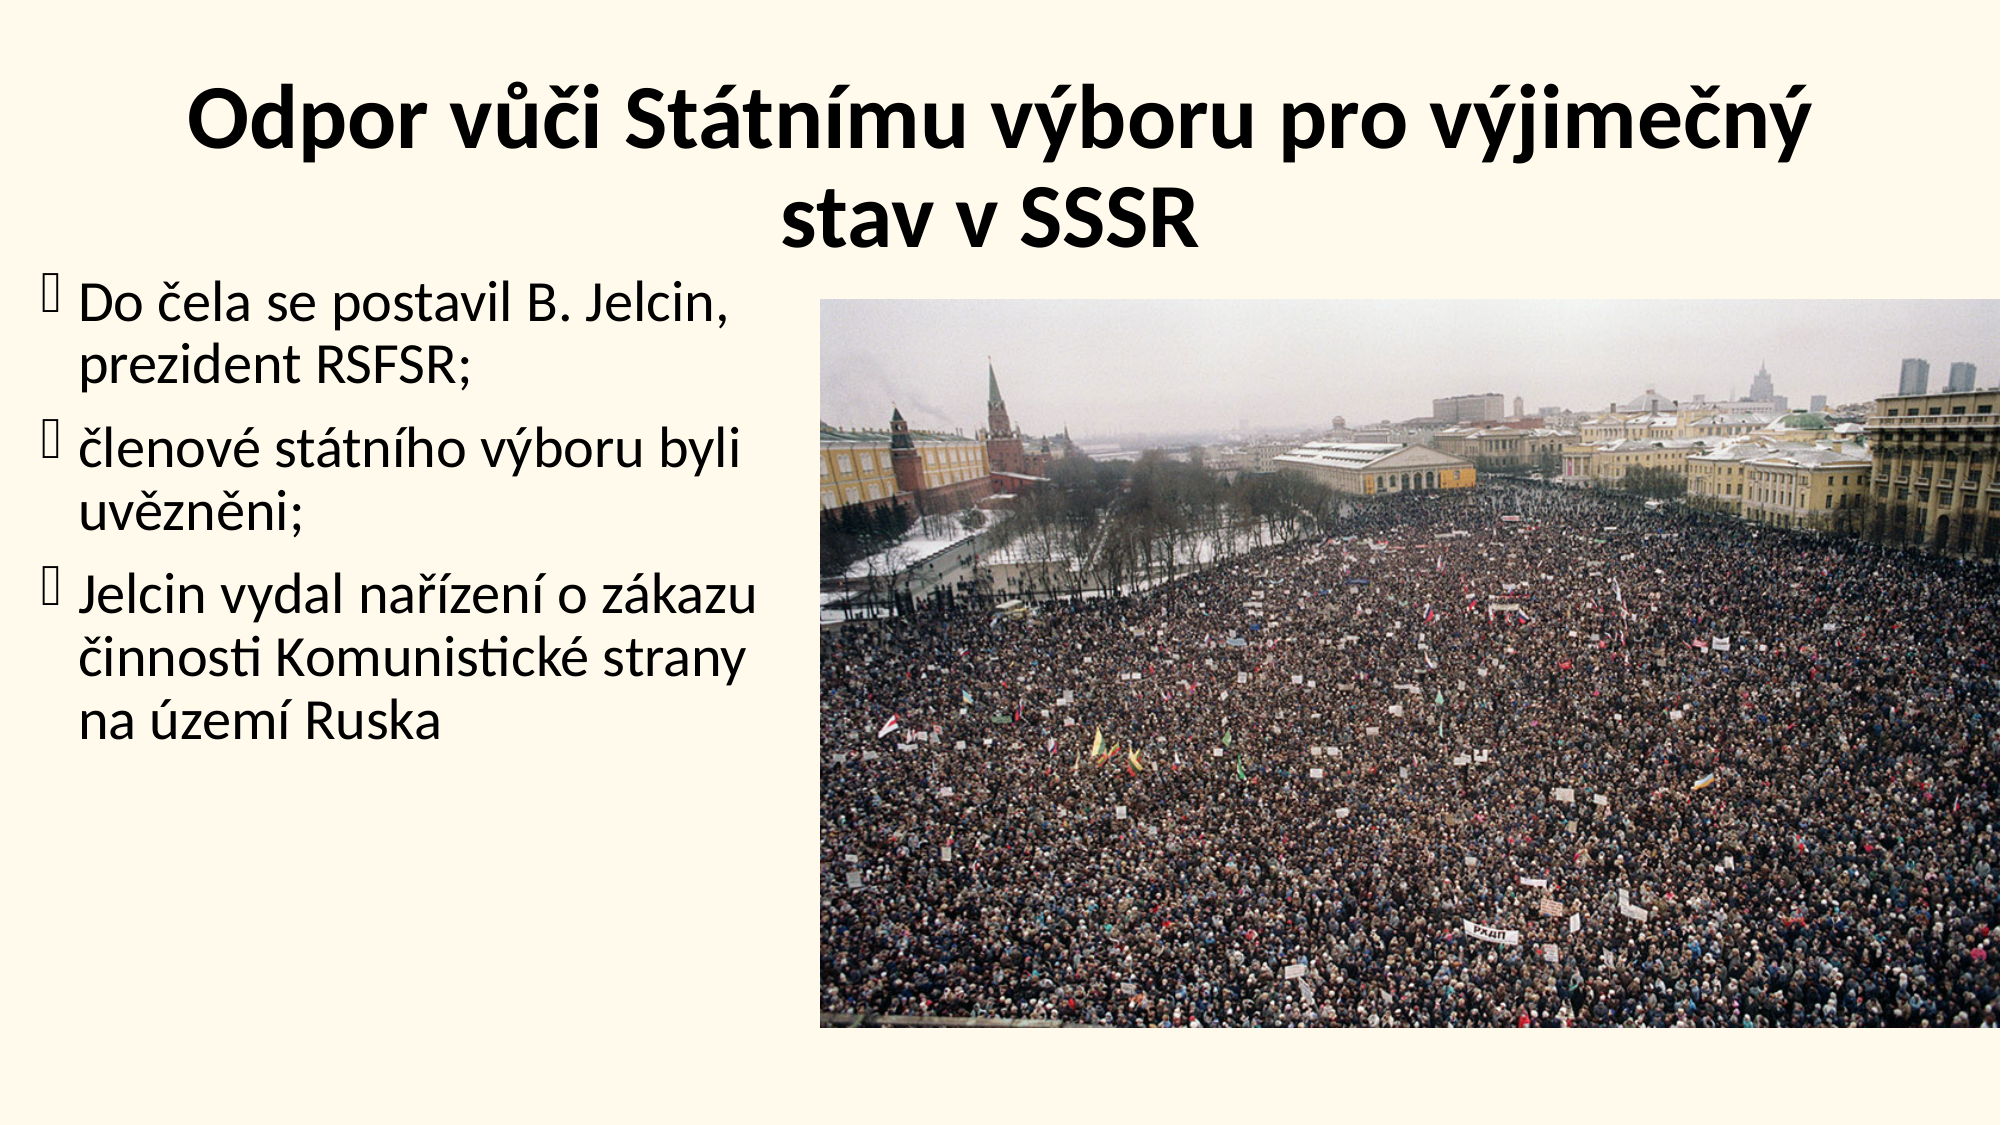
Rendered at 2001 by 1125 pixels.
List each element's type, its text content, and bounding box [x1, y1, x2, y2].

picture [820, 299, 2000, 1028]
list Do čela se postavil B. Jelcin, prezident RSFSR; členové státního výboru byli uvězněni; Jelcin vydal nařízení o zákazu činnosti Komunistické strany na území Ruska [25, 263, 816, 1014]
title Odpor vůči Státnímu výboru pro výjimečný stav v SSSR [138, 60, 1864, 278]
